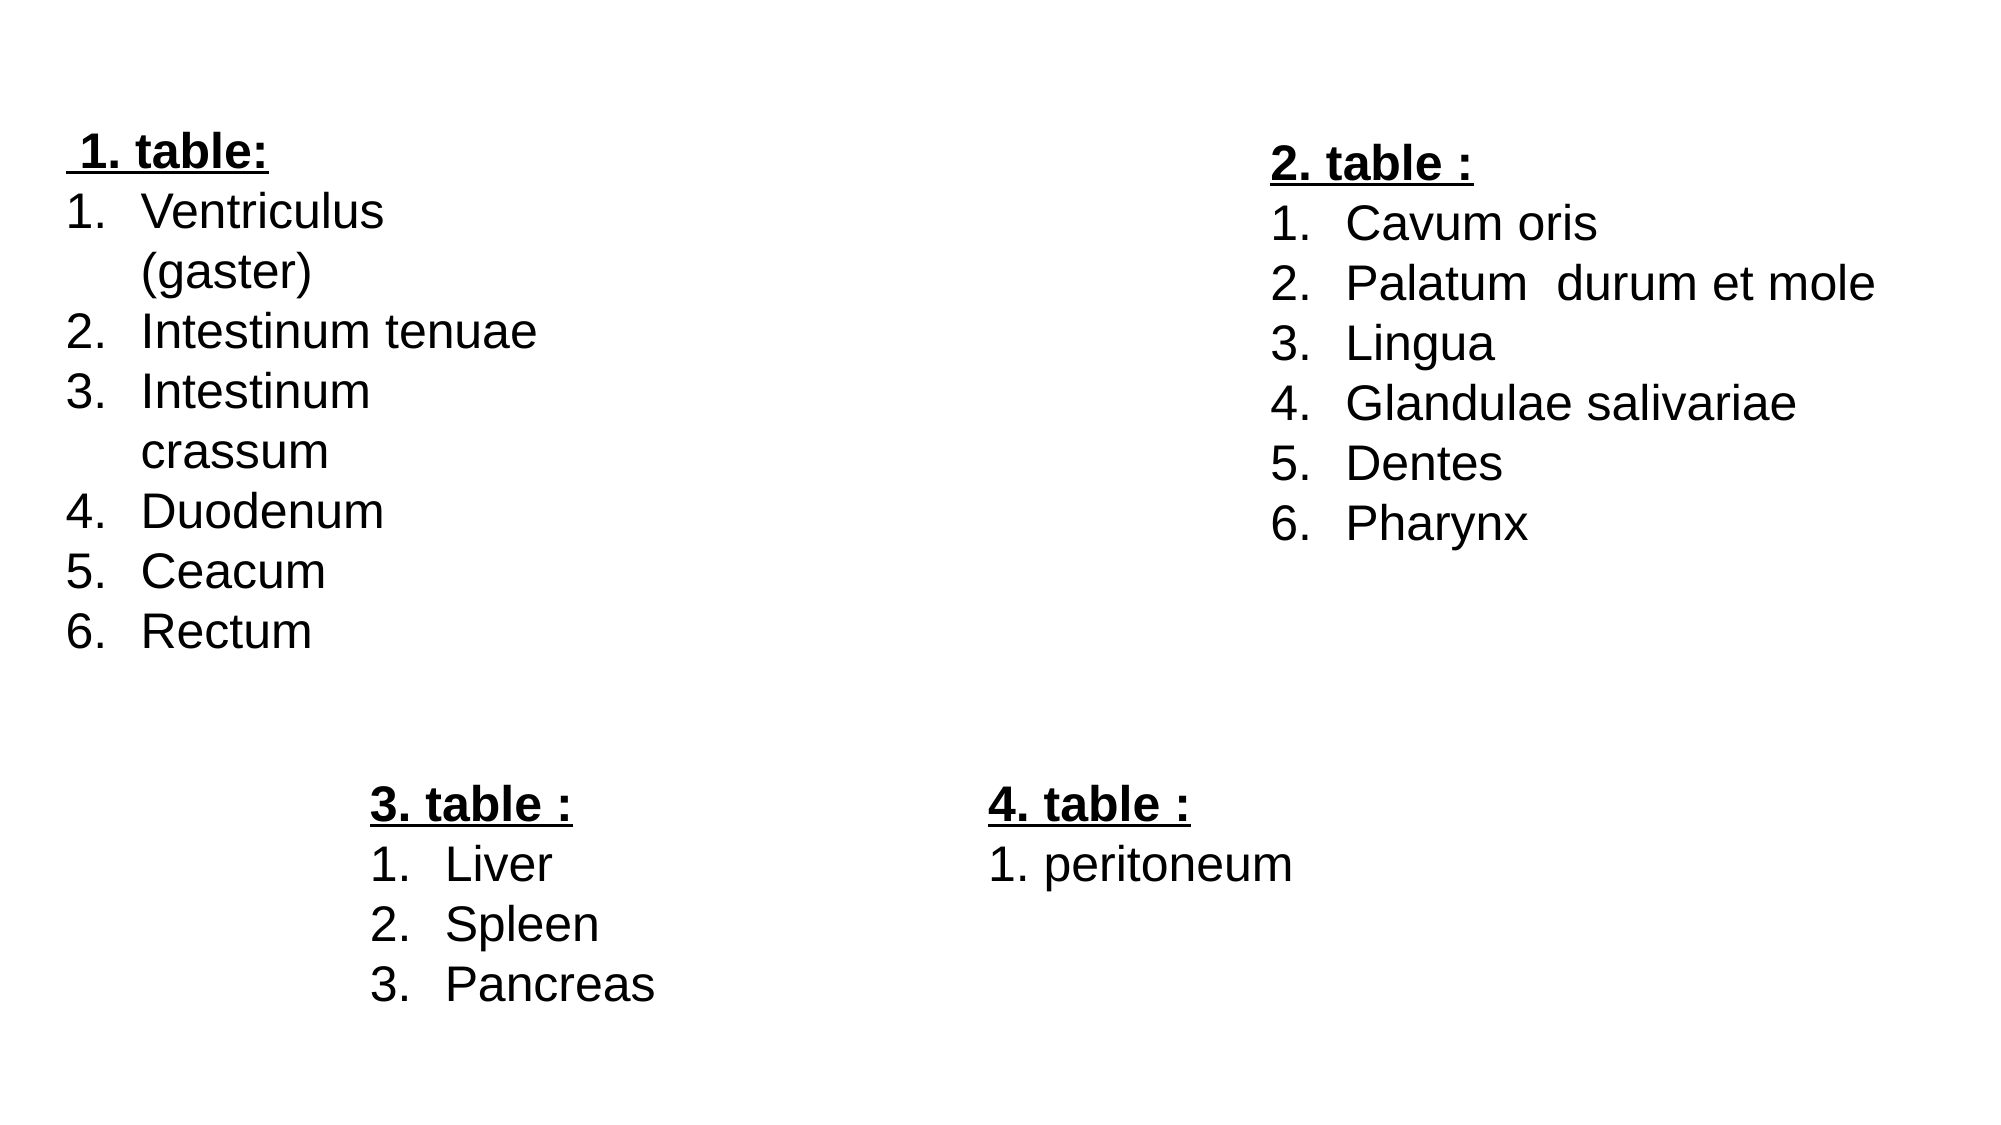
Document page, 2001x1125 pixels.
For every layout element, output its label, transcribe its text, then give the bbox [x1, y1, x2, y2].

text_box 2. table : Cavum oris Palatum durum et mole Lingua Glandulae salivariae Dentes Pharynx [1255, 123, 1913, 558]
text_box 1. table: Ventriculus (gaster) Intestinum tenuae Intestinum crassum Duodenum Ceacum Rectum [50, 110, 573, 786]
text_box 4. table : 1. peritoneum [973, 764, 1511, 899]
text_box 3. table : Liver Spleen Pancreas [355, 764, 840, 1079]
